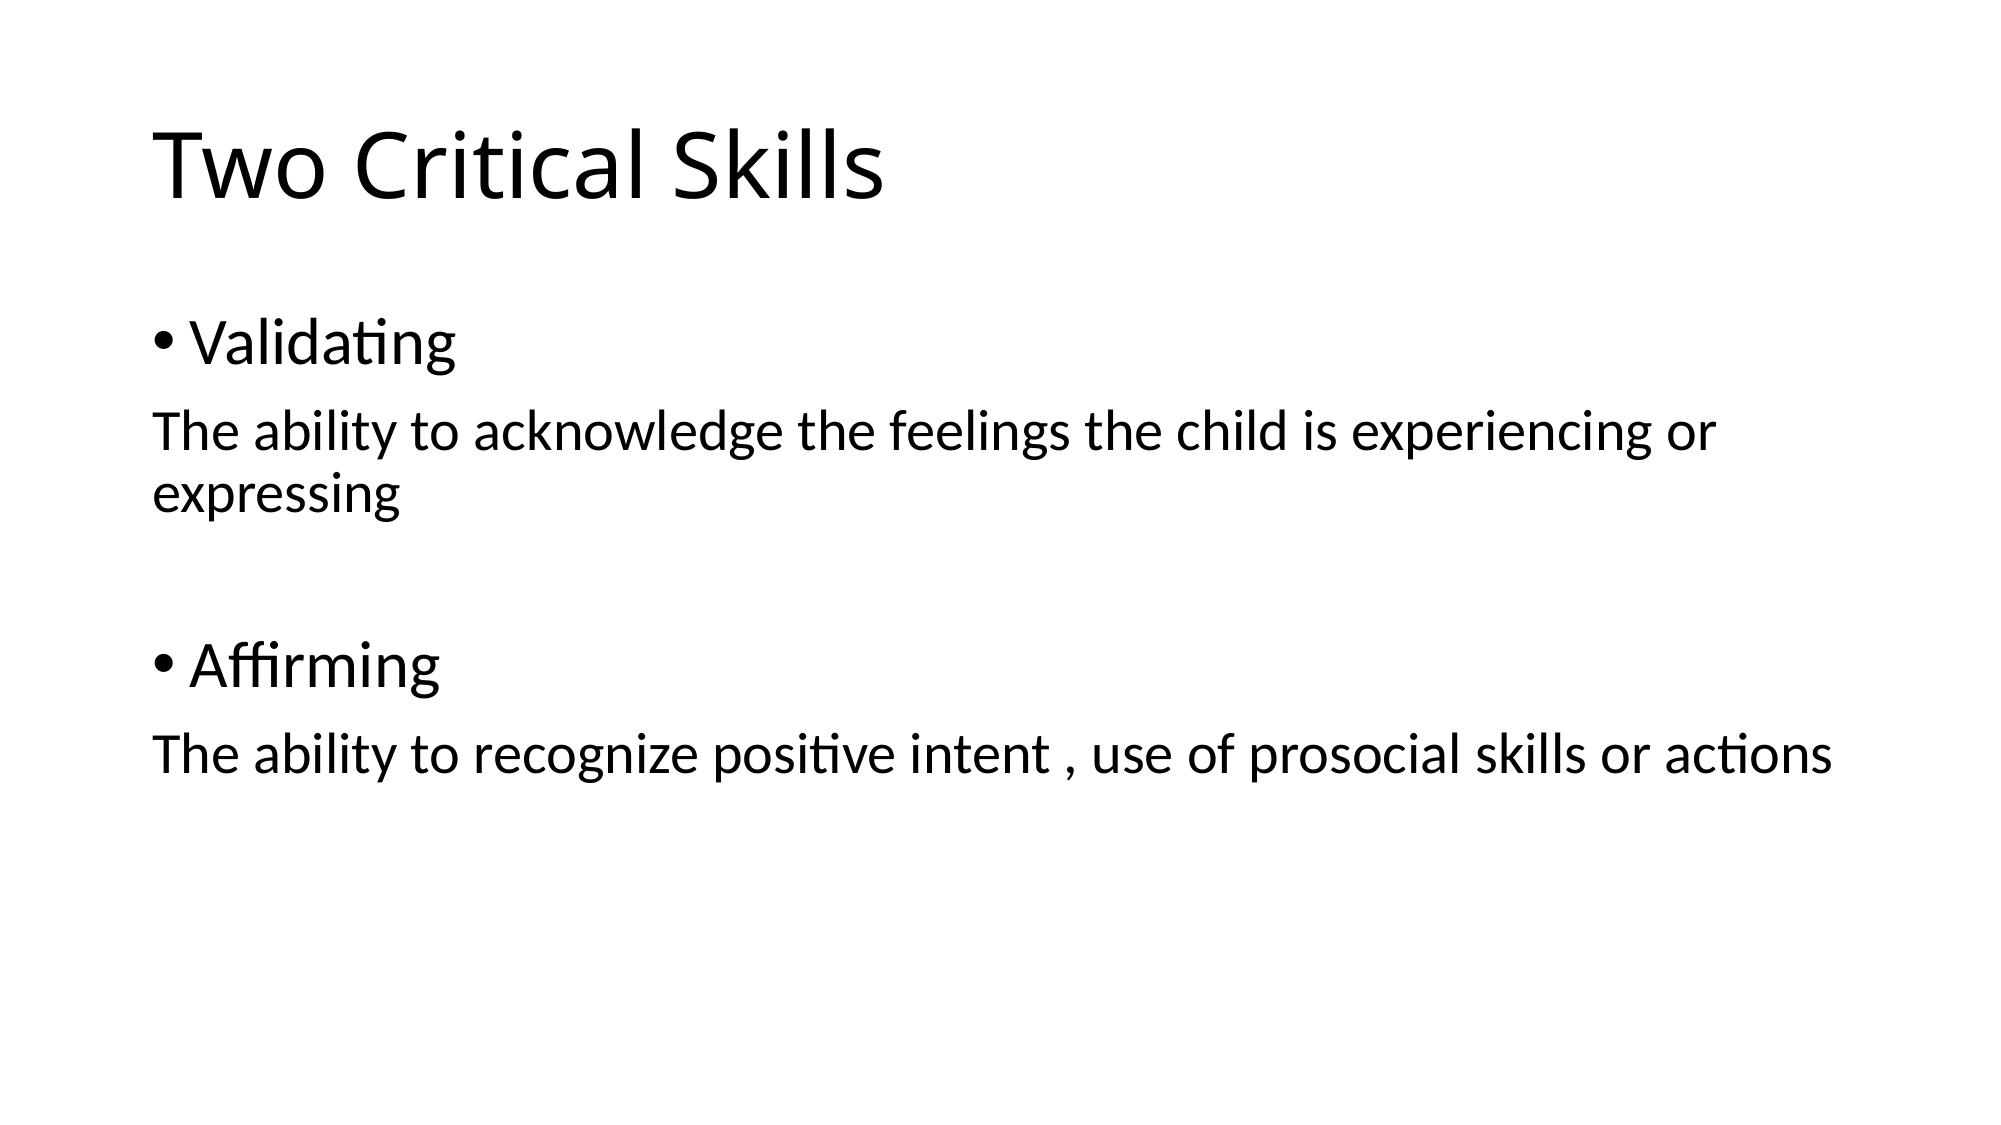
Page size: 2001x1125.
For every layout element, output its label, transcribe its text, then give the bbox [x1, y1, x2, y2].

list Validating The ability to acknowledge the feelings the child is experiencing or expressing Affirming The ability to recognize positive intent , use of prosocial skills or actions [137, 299, 1863, 1014]
title Two Critical Skills [137, 59, 1863, 278]
